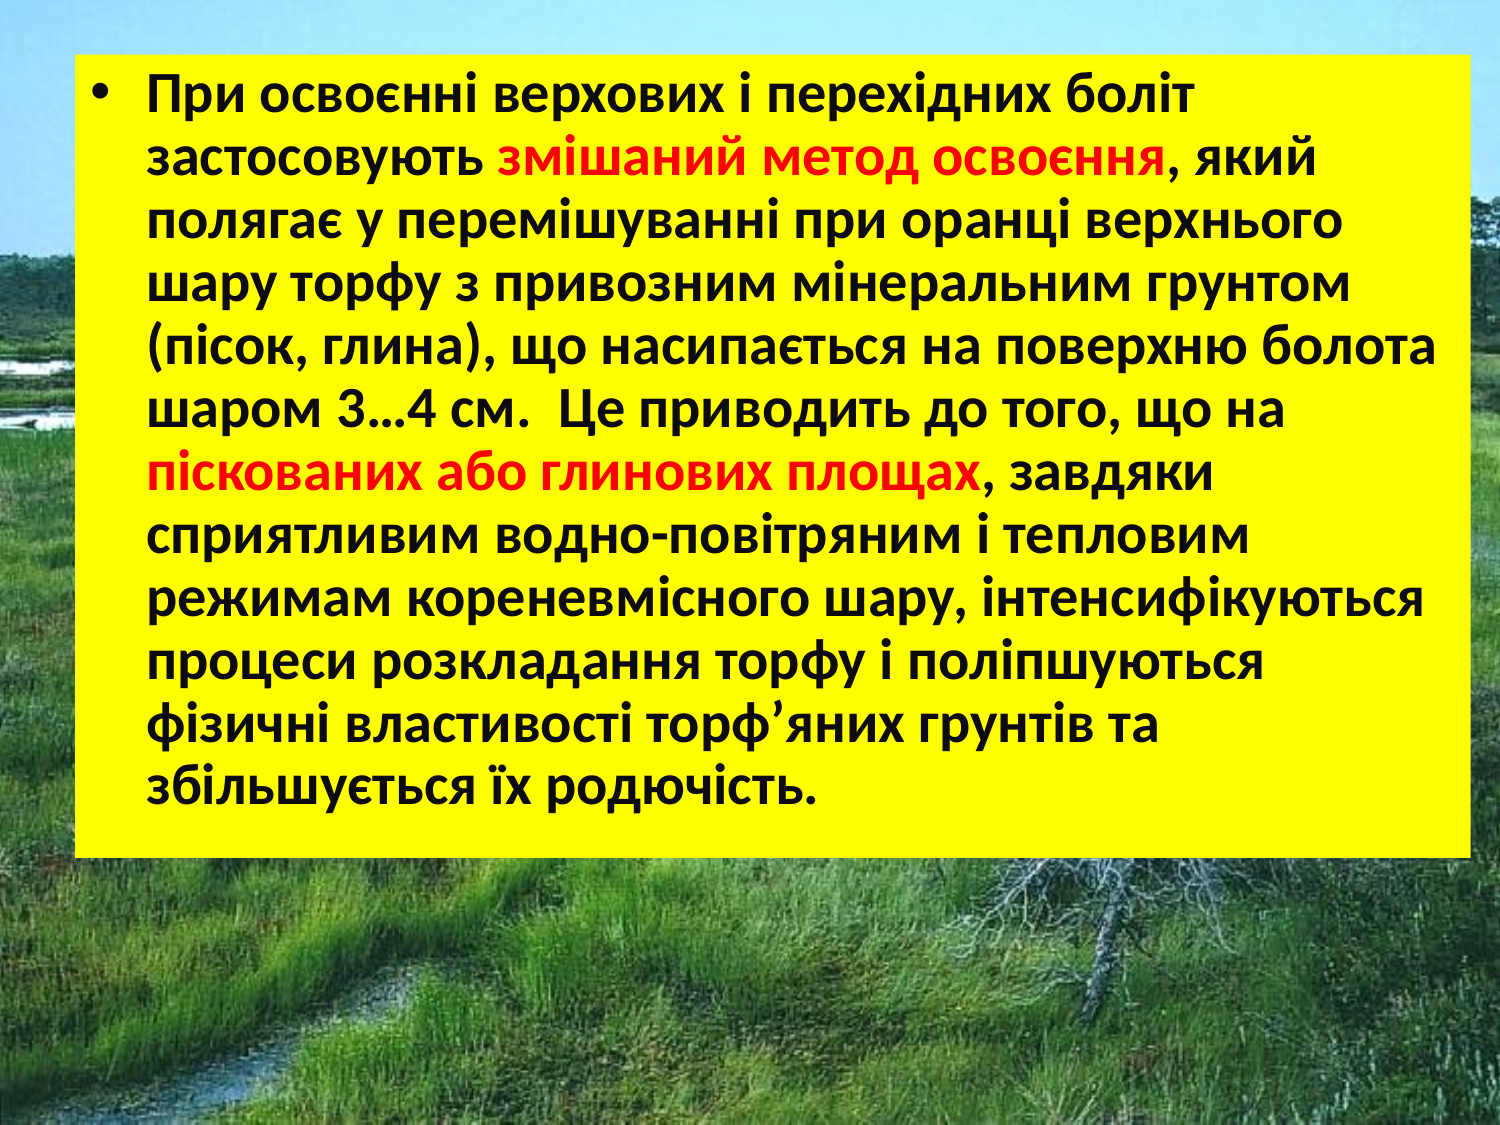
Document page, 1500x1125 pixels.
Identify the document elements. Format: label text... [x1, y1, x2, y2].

picture [0, 0, 1500, 1125]
list При освоєнні верхових і перехідних боліт застосовують змішаний метод освоєння, який полягає у перемішуванні при оранці верхнього шару торфу з привозним мінеральним грунтом (пісок, глина), що насипається на поверхню болота шаром 3…4 см. Це приводить до того, що на піскованих або глинових площах, завдяки сприятливим водно-повітряним і тепловим режимам кореневмісного шару, інтенсифікуються процеси розкладання торфу і поліпшуються фізичні властивості торф’яних грунтів та збільшується їх родючість. [75, 54, 1471, 858]
